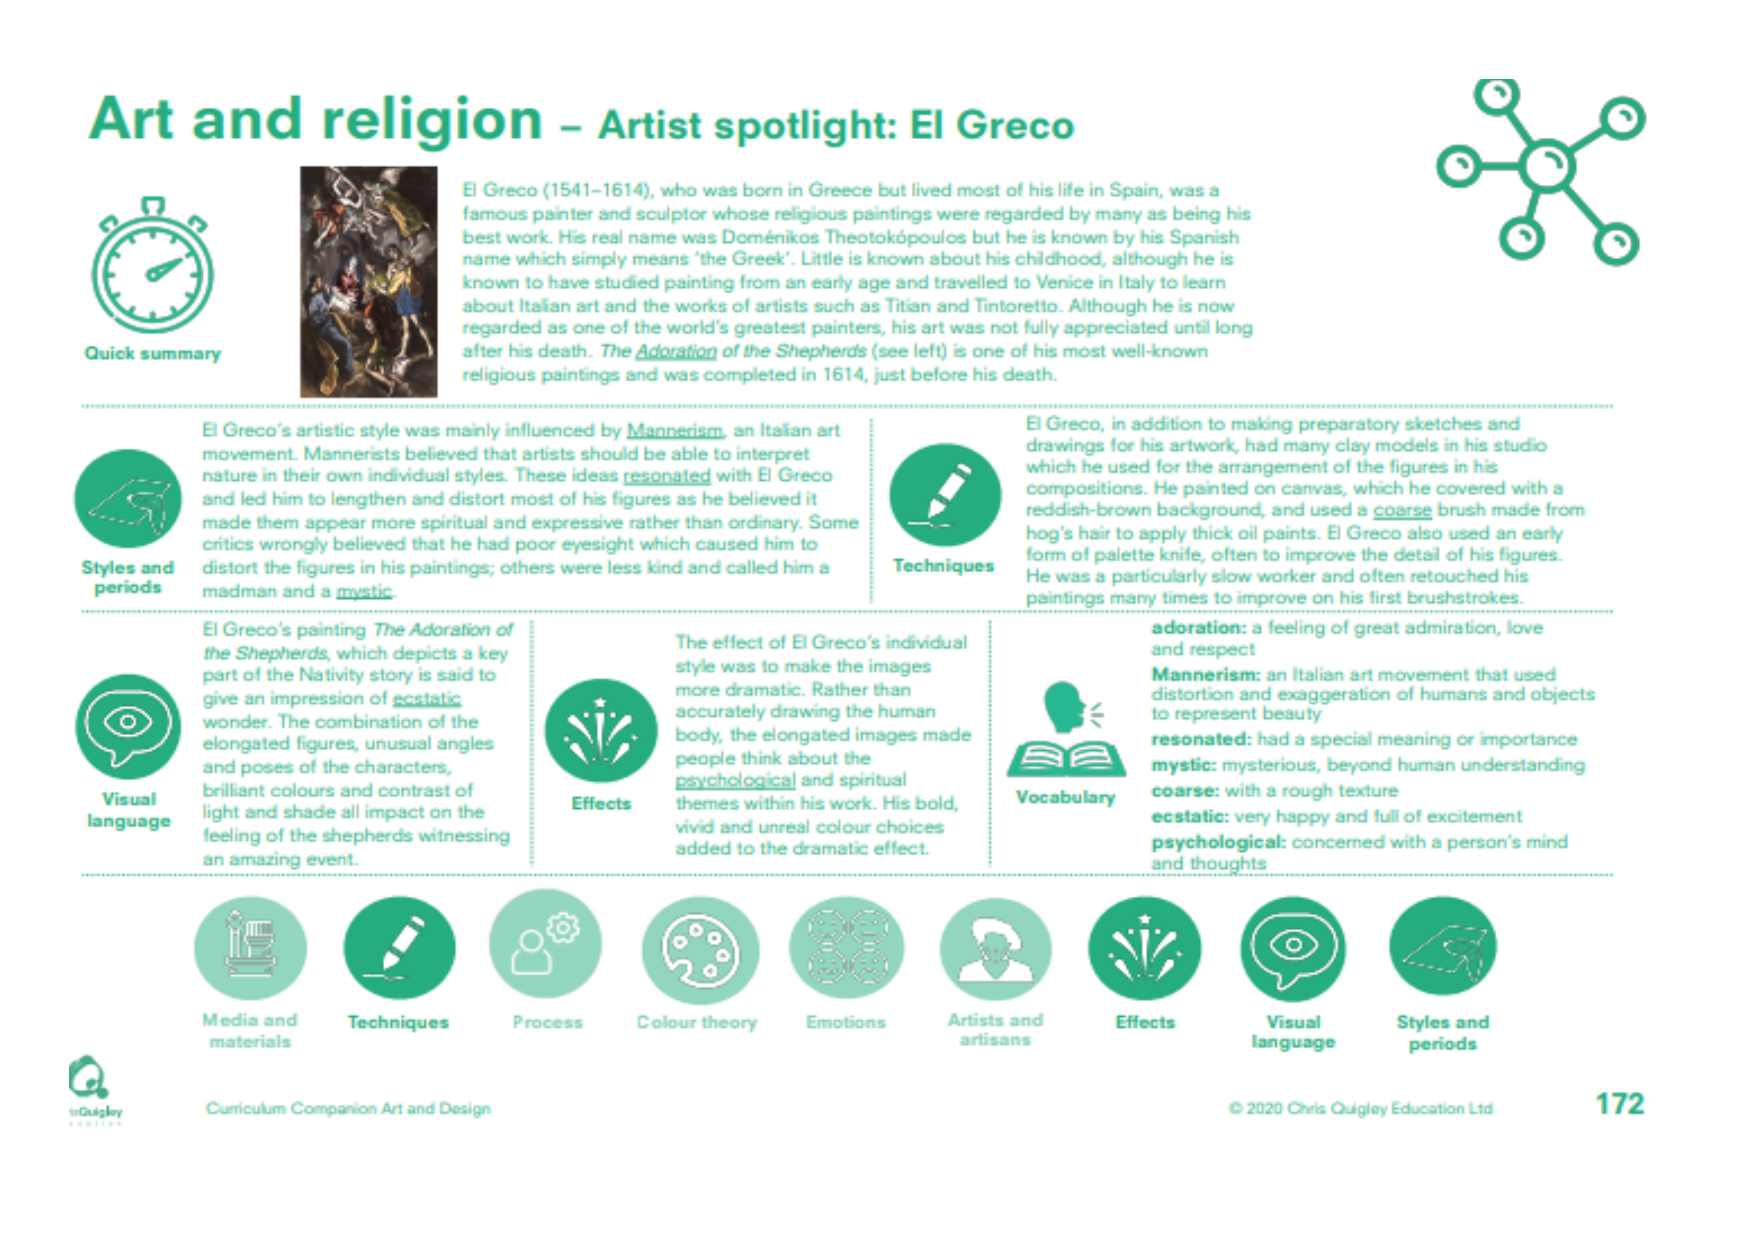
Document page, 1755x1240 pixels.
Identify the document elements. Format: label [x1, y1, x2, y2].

picture [68, 78, 1674, 1151]
